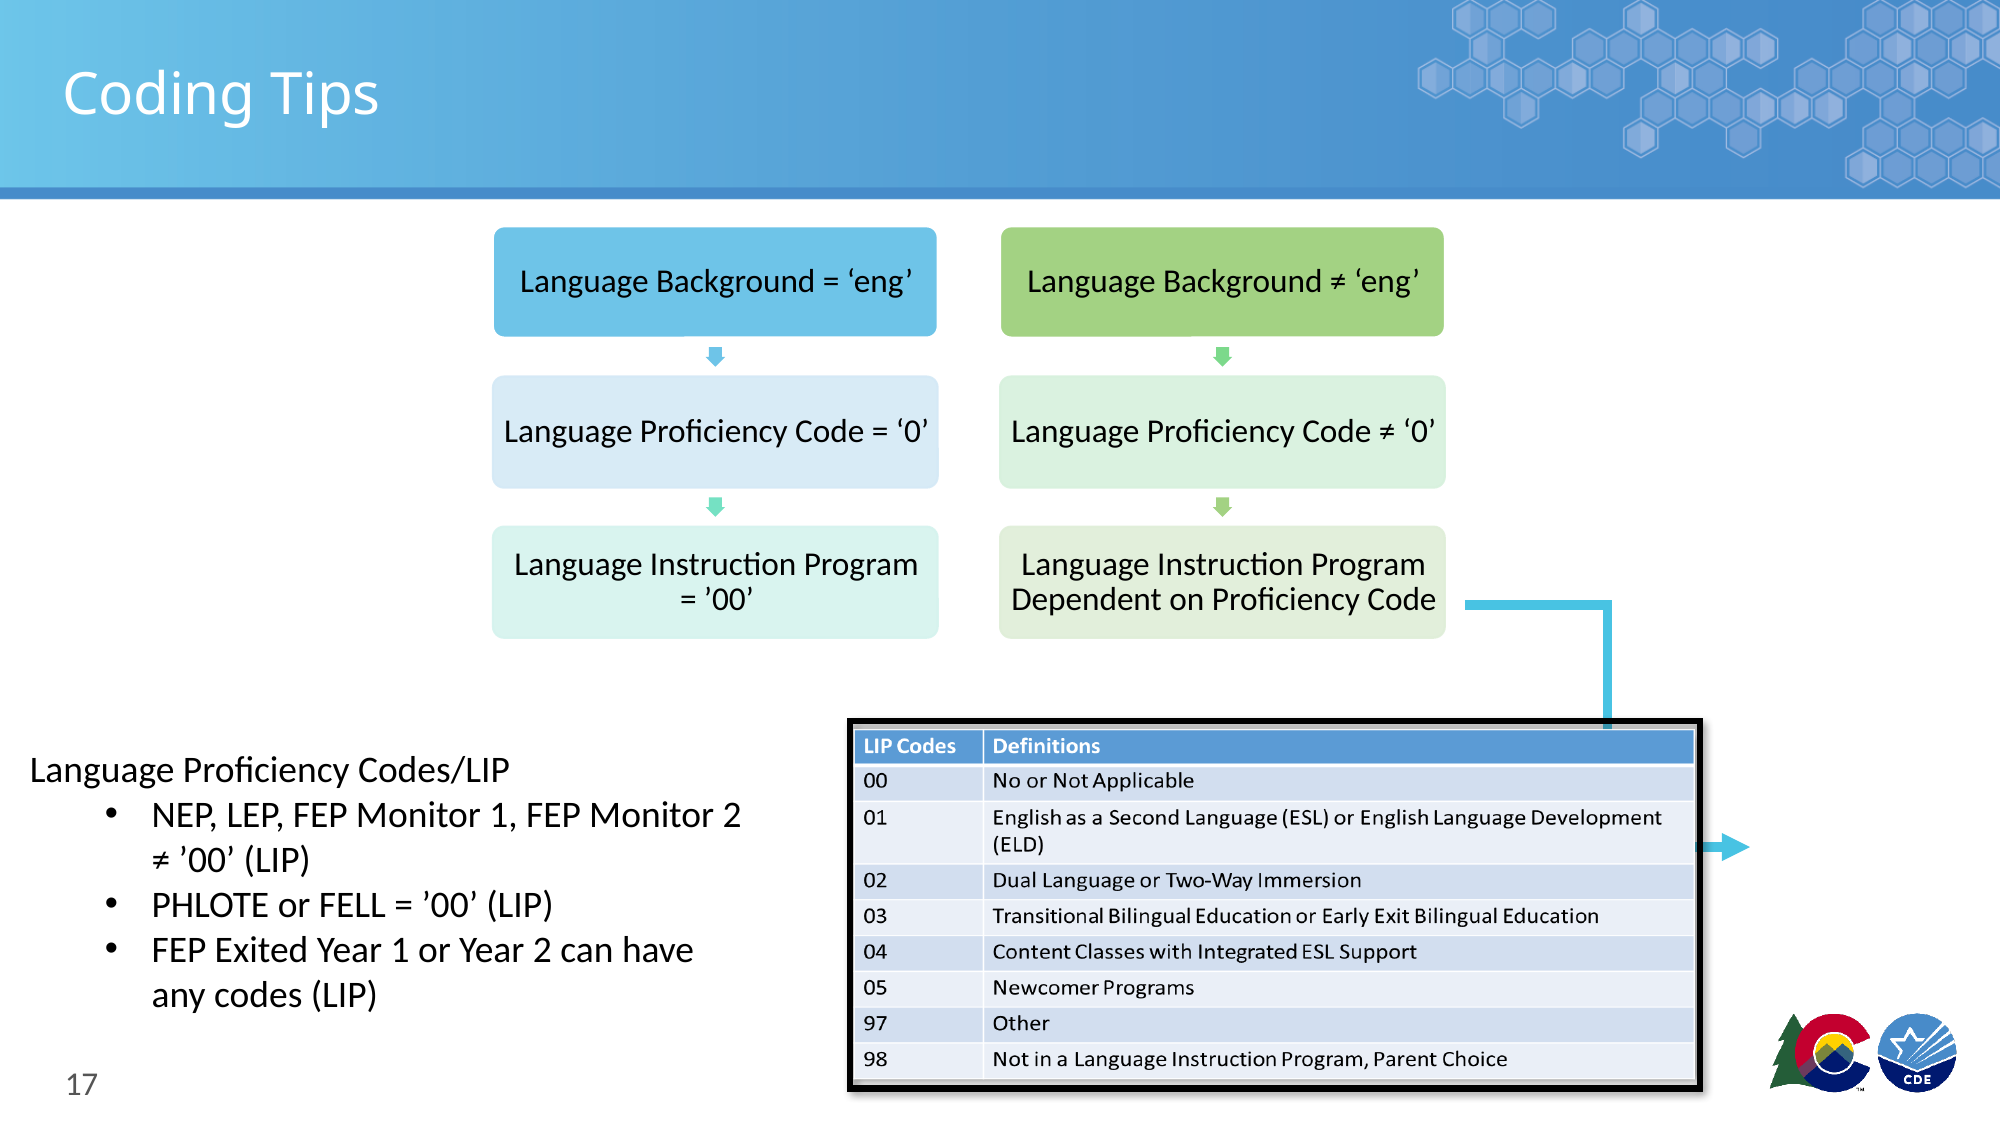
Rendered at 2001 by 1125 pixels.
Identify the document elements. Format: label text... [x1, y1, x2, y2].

text_box Language Proficiency Codes/LIP NEP, LEP, FEP Monitor 1, FEP Monitor 2 ≠ ’00’ (LIP) PHLOTE or FELL = ’00’ (LIP) FEP Exited Year 1 or Year 2 can have any codes (LIP) [15, 737, 765, 1023]
title Coding Tips [60, 56, 969, 245]
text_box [492, 169, 1445, 695]
picture [0, 0, 2000, 200]
picture [853, 724, 1697, 1086]
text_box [1464, 604, 1750, 848]
picture [1768, 1012, 1957, 1093]
slide_number 17 [60, 759, 113, 1125]
